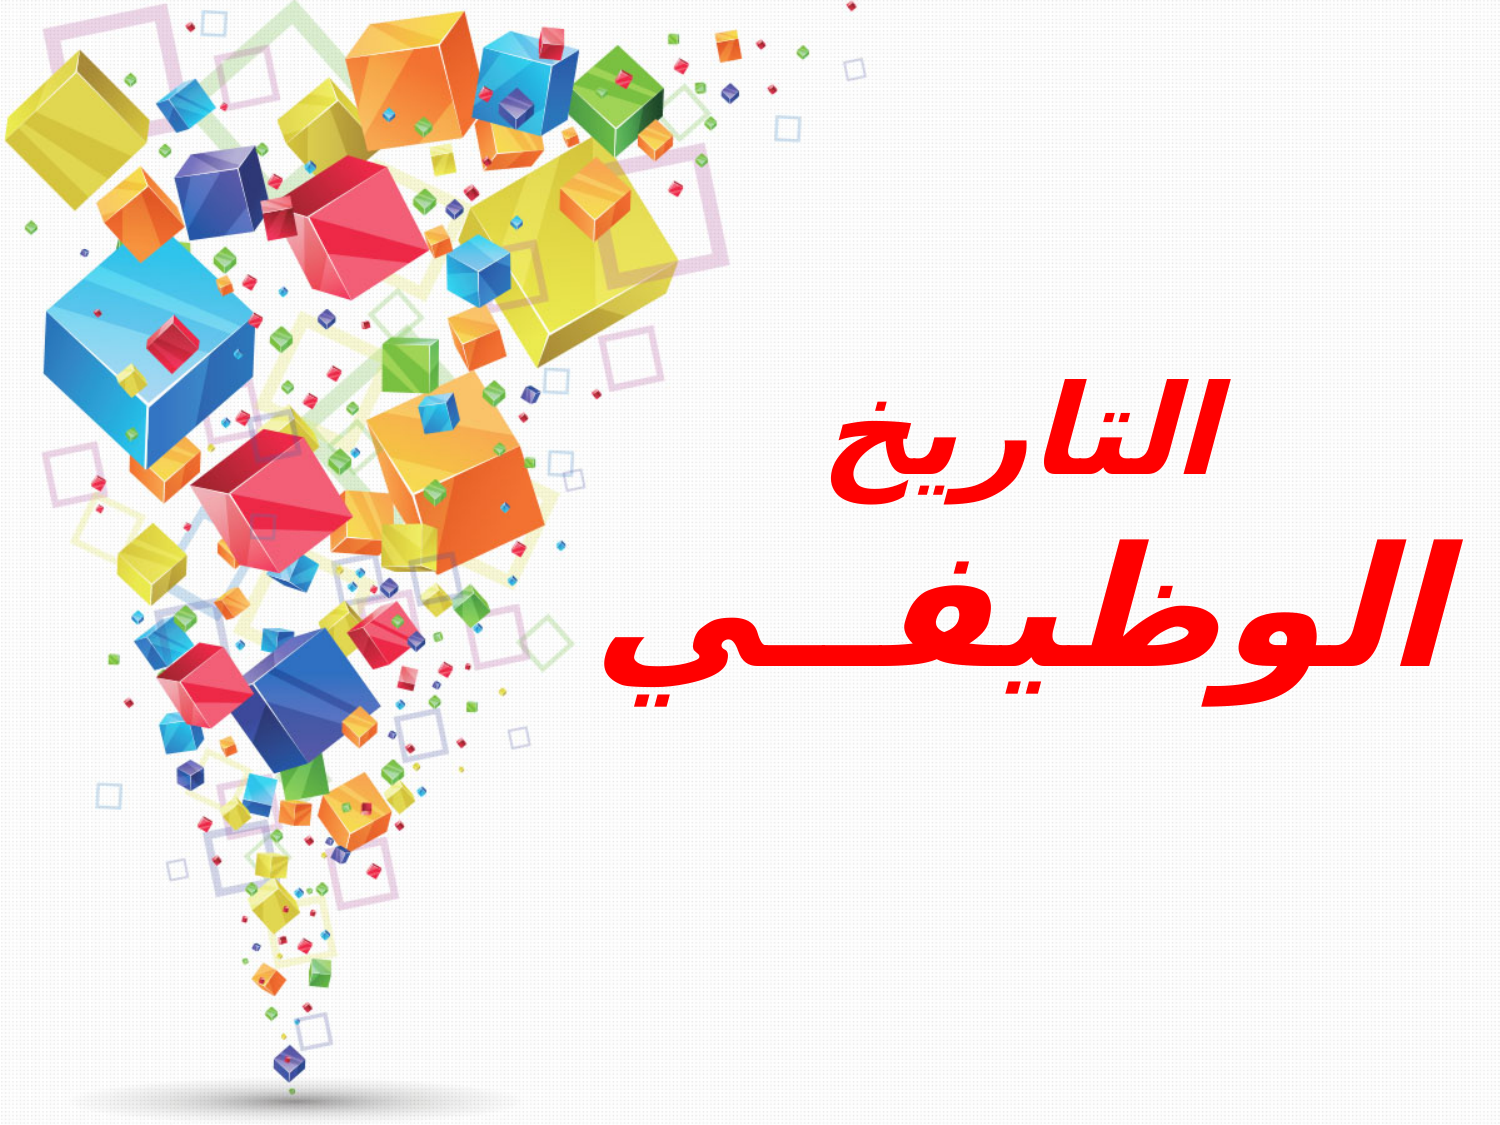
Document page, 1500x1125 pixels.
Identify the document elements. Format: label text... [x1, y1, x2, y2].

picture [0, 0, 1500, 1125]
text_box التاريخ الوظيفــي [537, 437, 1500, 613]
